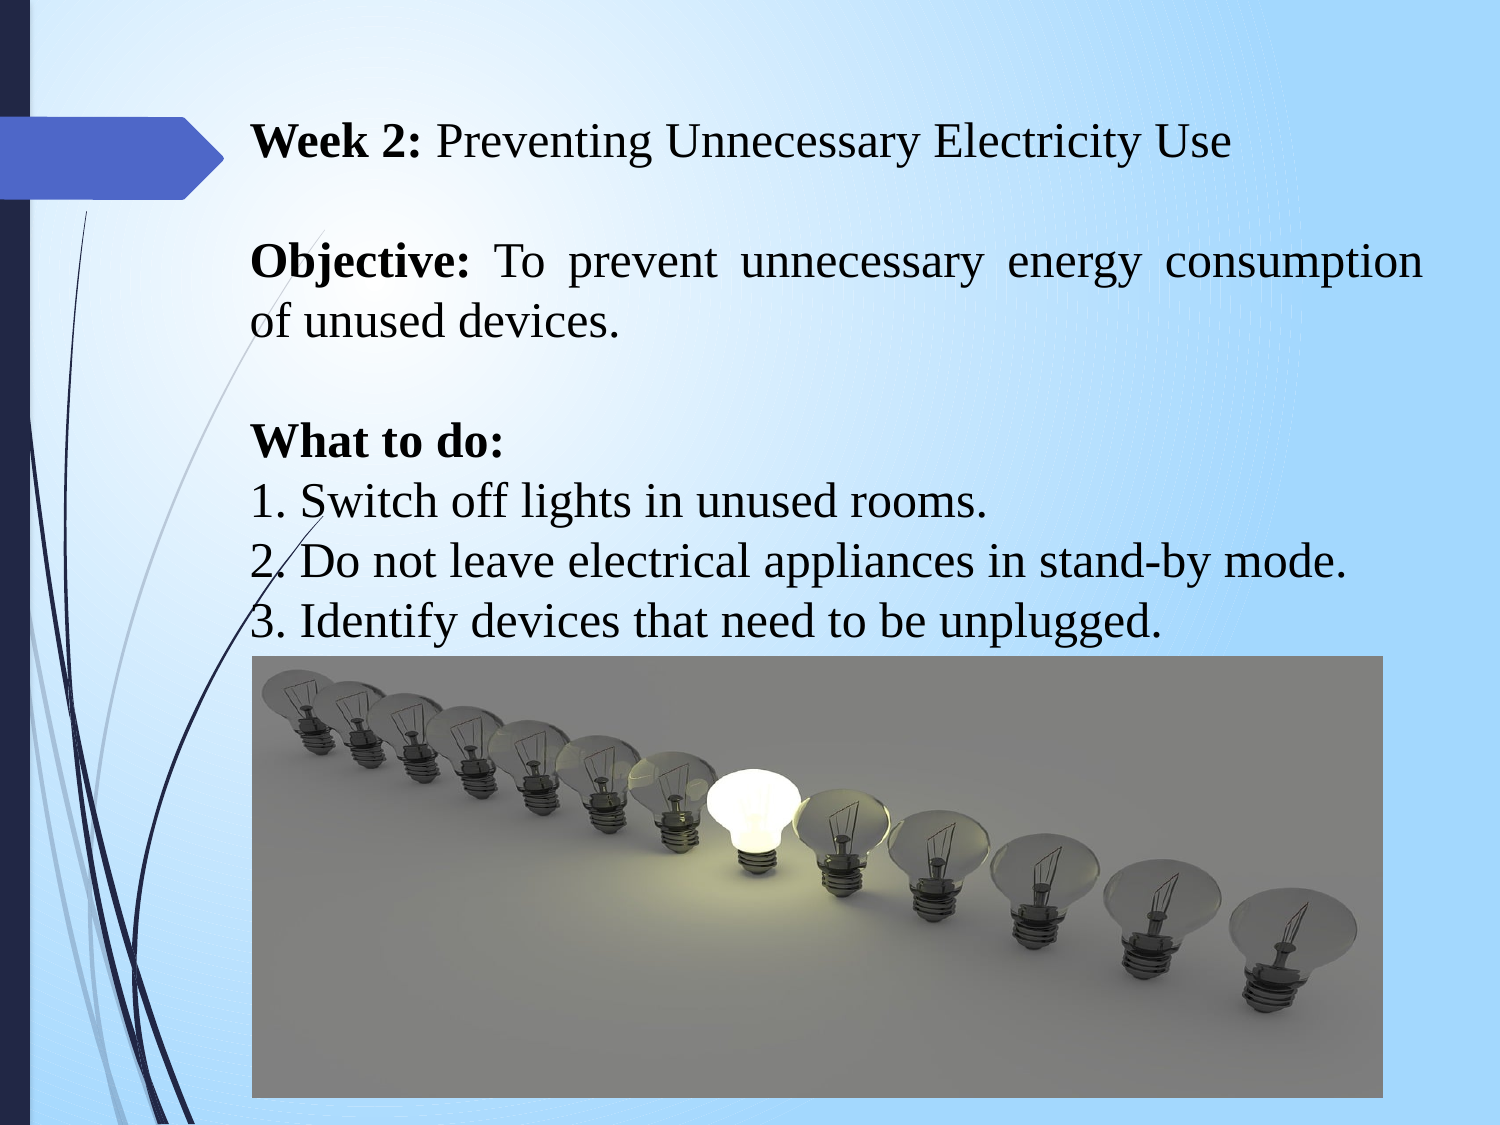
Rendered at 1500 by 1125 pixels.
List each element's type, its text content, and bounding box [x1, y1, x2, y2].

text_box Week 2: Preventing Unnecessary Electricity Use Objective: To prevent unnecessary energy consumption of unused devices. What to do: 1. Switch off lights in unused rooms. 2. Do not leave electrical appliances in stand-by mode. 3. Identify devices that need to be unplugged. [234, 99, 1439, 655]
picture [251, 656, 1383, 1099]
